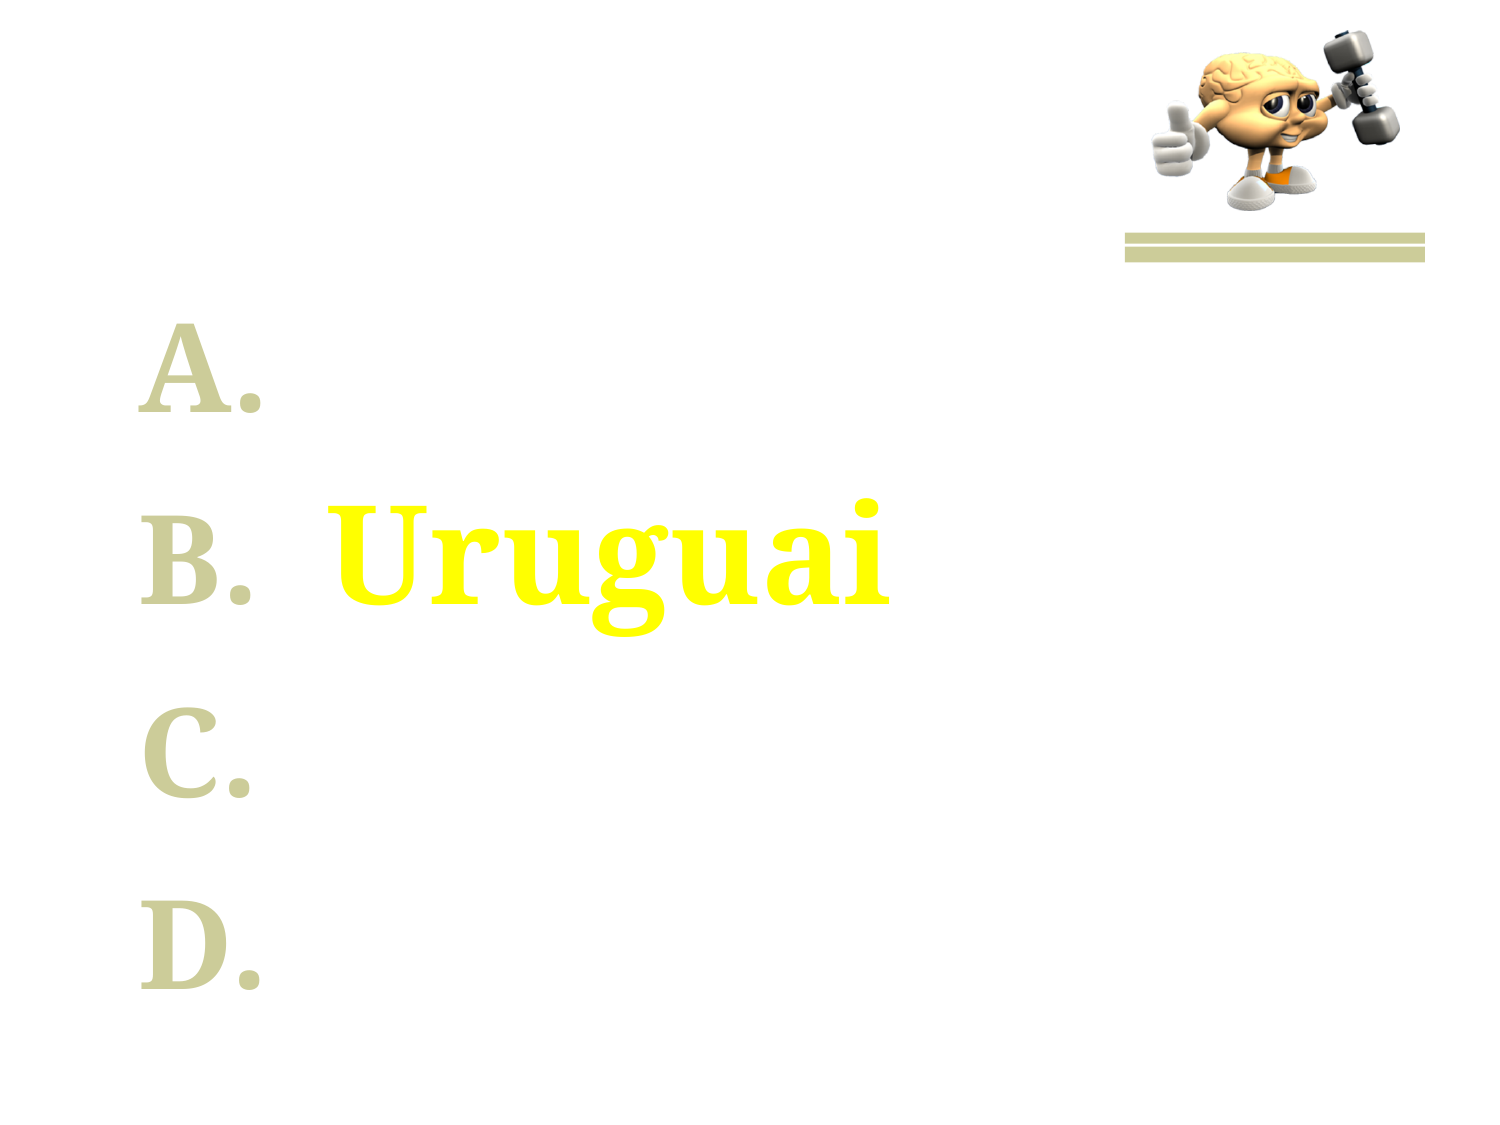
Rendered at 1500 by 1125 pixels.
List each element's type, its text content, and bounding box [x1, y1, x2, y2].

picture [1151, 30, 1400, 211]
list Bolívia Uruguai Suriname Peru [123, 267, 1500, 1083]
